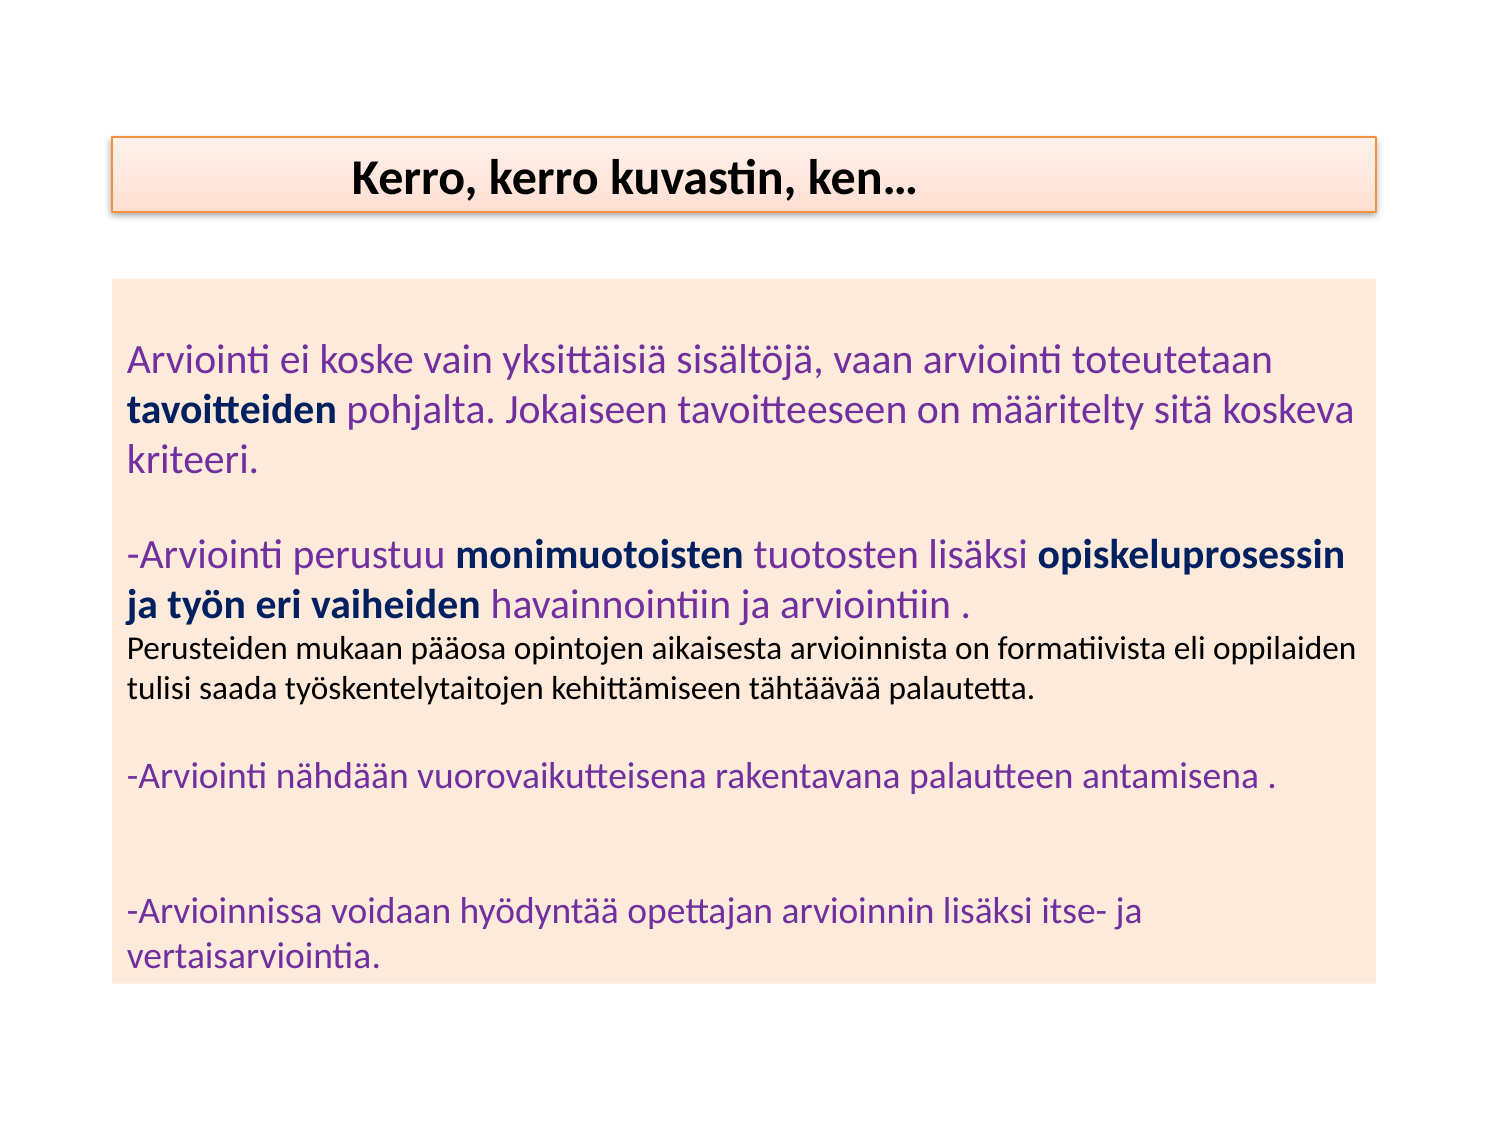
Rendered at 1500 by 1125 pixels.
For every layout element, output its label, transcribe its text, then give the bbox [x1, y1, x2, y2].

text_box Kerro, kerro kuvastin, ken… [111, 136, 1377, 213]
text_box Arviointi ei koske vain yksittäisiä sisältöjä, vaan arviointi toteutetaan tavoitteiden pohjalta. Jokaiseen tavoitteeseen on määritelty sitä koskeva kriteeri. -Arviointi perustuu monimuotoisten tuotosten lisäksi opiskeluprosessin ja työn eri vaiheiden havainnointiin ja arviointiin . Perusteiden mukaan pääosa opintojen aikaisesta arvioinnista on formatiivista eli oppilaiden tulisi saada työskentelytaitojen kehittämiseen tähtäävää palautetta. -Arviointi nähdään vuorovaikutteisena rakentavana palautteen antamisena . -Arvioinnissa voidaan hyödyntää opettajan arvioinnin lisäksi itse- ja vertaisarviointia. [112, 278, 1376, 984]
